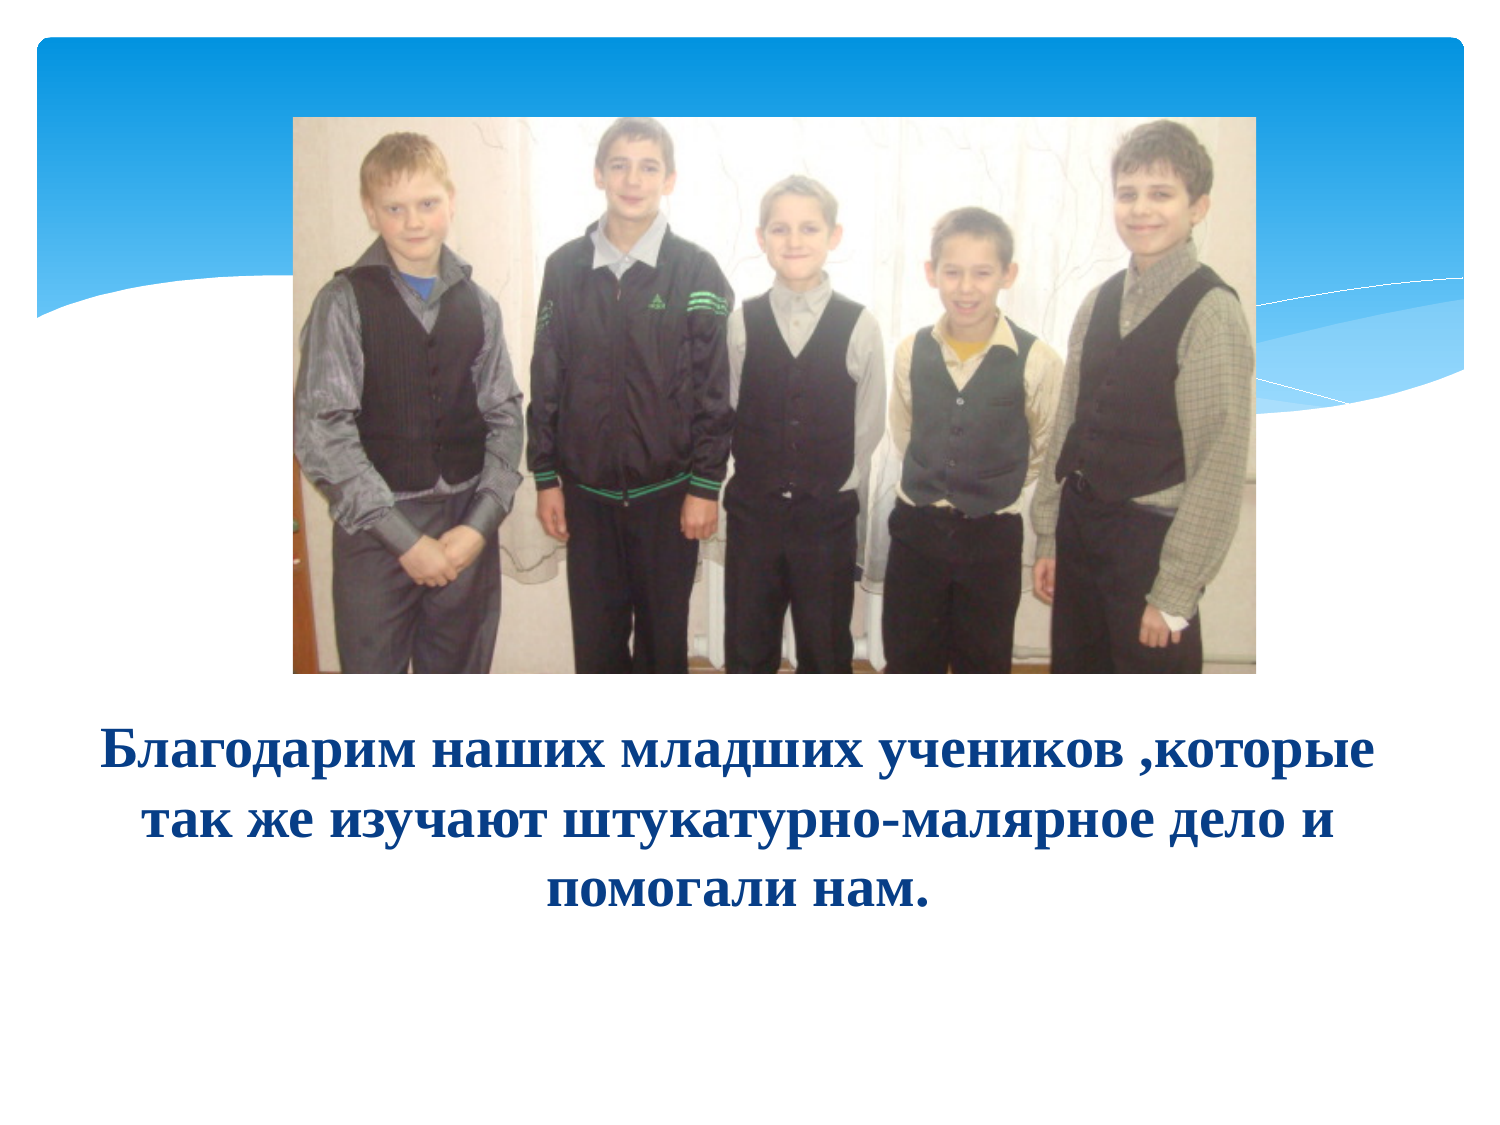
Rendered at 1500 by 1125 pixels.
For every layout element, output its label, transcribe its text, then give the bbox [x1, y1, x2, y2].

picture [292, 116, 1257, 674]
list Благодарим наших младших учеников ,которые так же изучают штукатурно-малярное дело и помогали нам. [35, 0, 1442, 1032]
